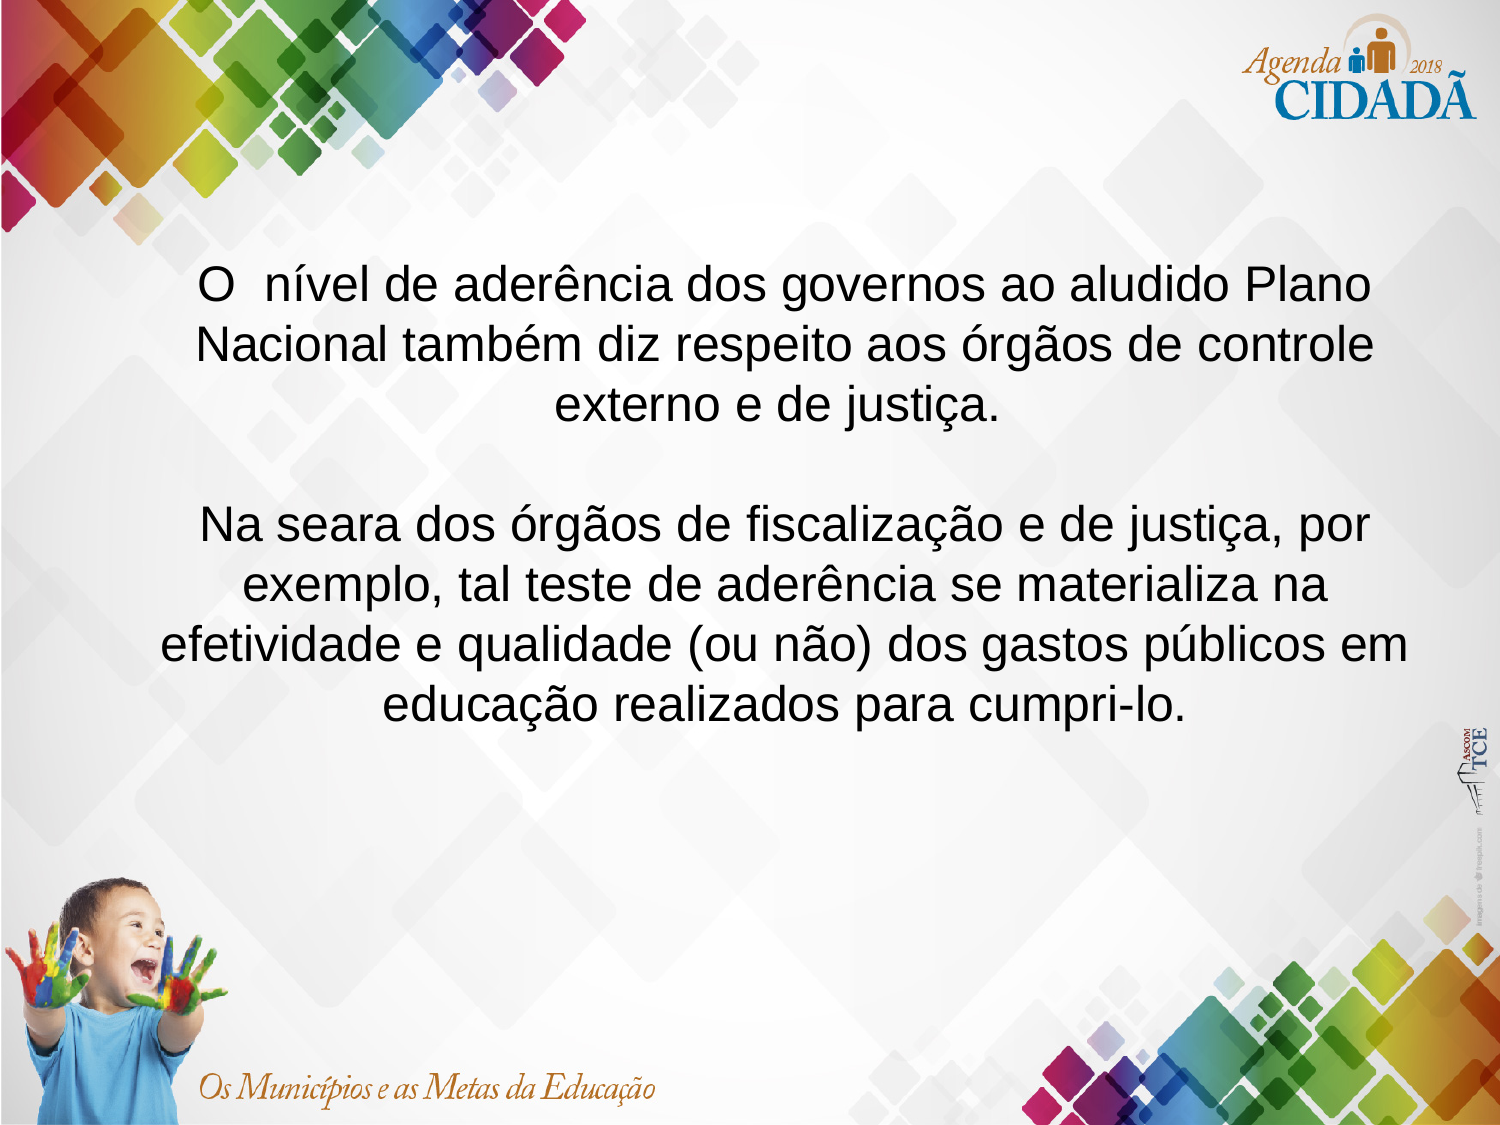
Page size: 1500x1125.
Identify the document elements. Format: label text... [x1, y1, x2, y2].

text_box O nível de aderência dos governos ao aludido Plano Nacional também diz respeito aos órgãos de controle externo e de justiça. Na seara dos órgãos de fiscalização e de justiça, por exemplo, tal teste de aderência se materializa na efetividade e qualidade (ou não) dos gastos públicos em educação realizados para cumpri-lo. [129, 222, 1441, 922]
picture [0, 0, 1500, 1125]
